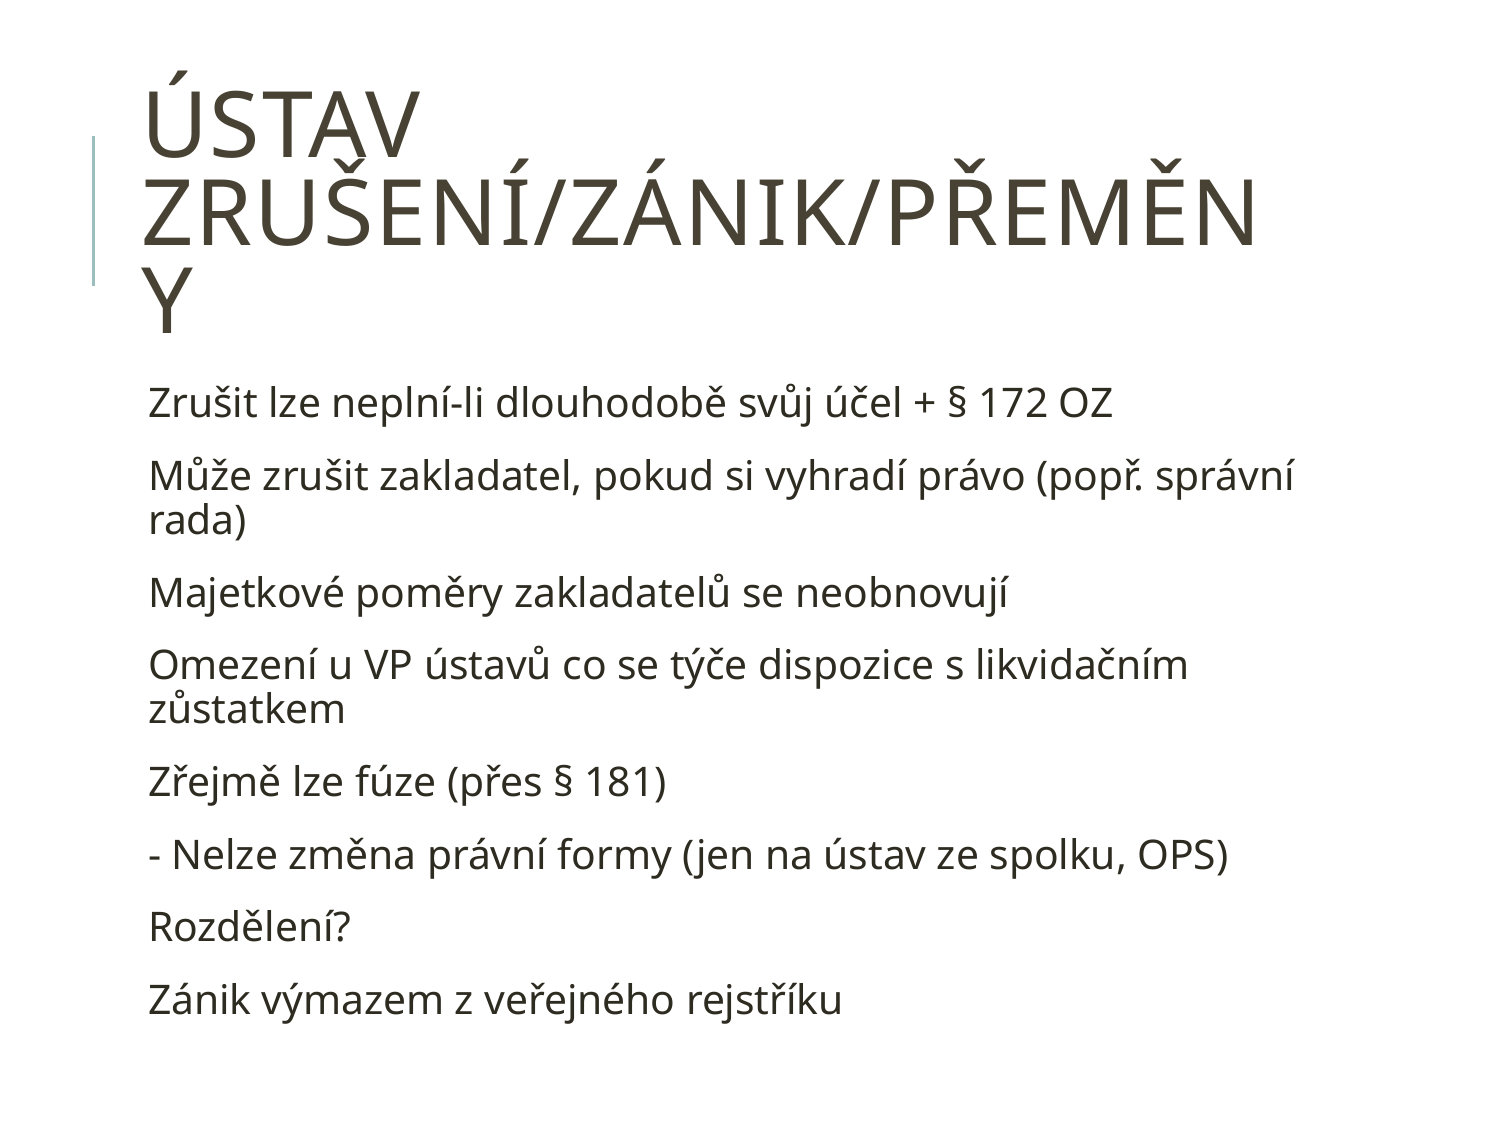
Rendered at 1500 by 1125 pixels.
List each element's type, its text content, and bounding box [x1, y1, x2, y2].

list Zrušit lze neplní-li dlouhodobě svůj účel + § 172 OZ Může zrušit zakladatel, pokud si vyhradí právo (popř. správní rada) Majetkové poměry zakladatelů se neobnovují Omezení u VP ústavů co se týče dispozice s likvidačním zůstatkem Zřejmě lze fúze (přes § 181) - Nelze změna právní formy (jen na ústav ze spolku, OPS) Rozdělení? Zánik výmazem z veřejného rejstříku [126, 375, 1322, 1035]
title Ústav zrušení/zánik/přeměny [126, 96, 1322, 342]
